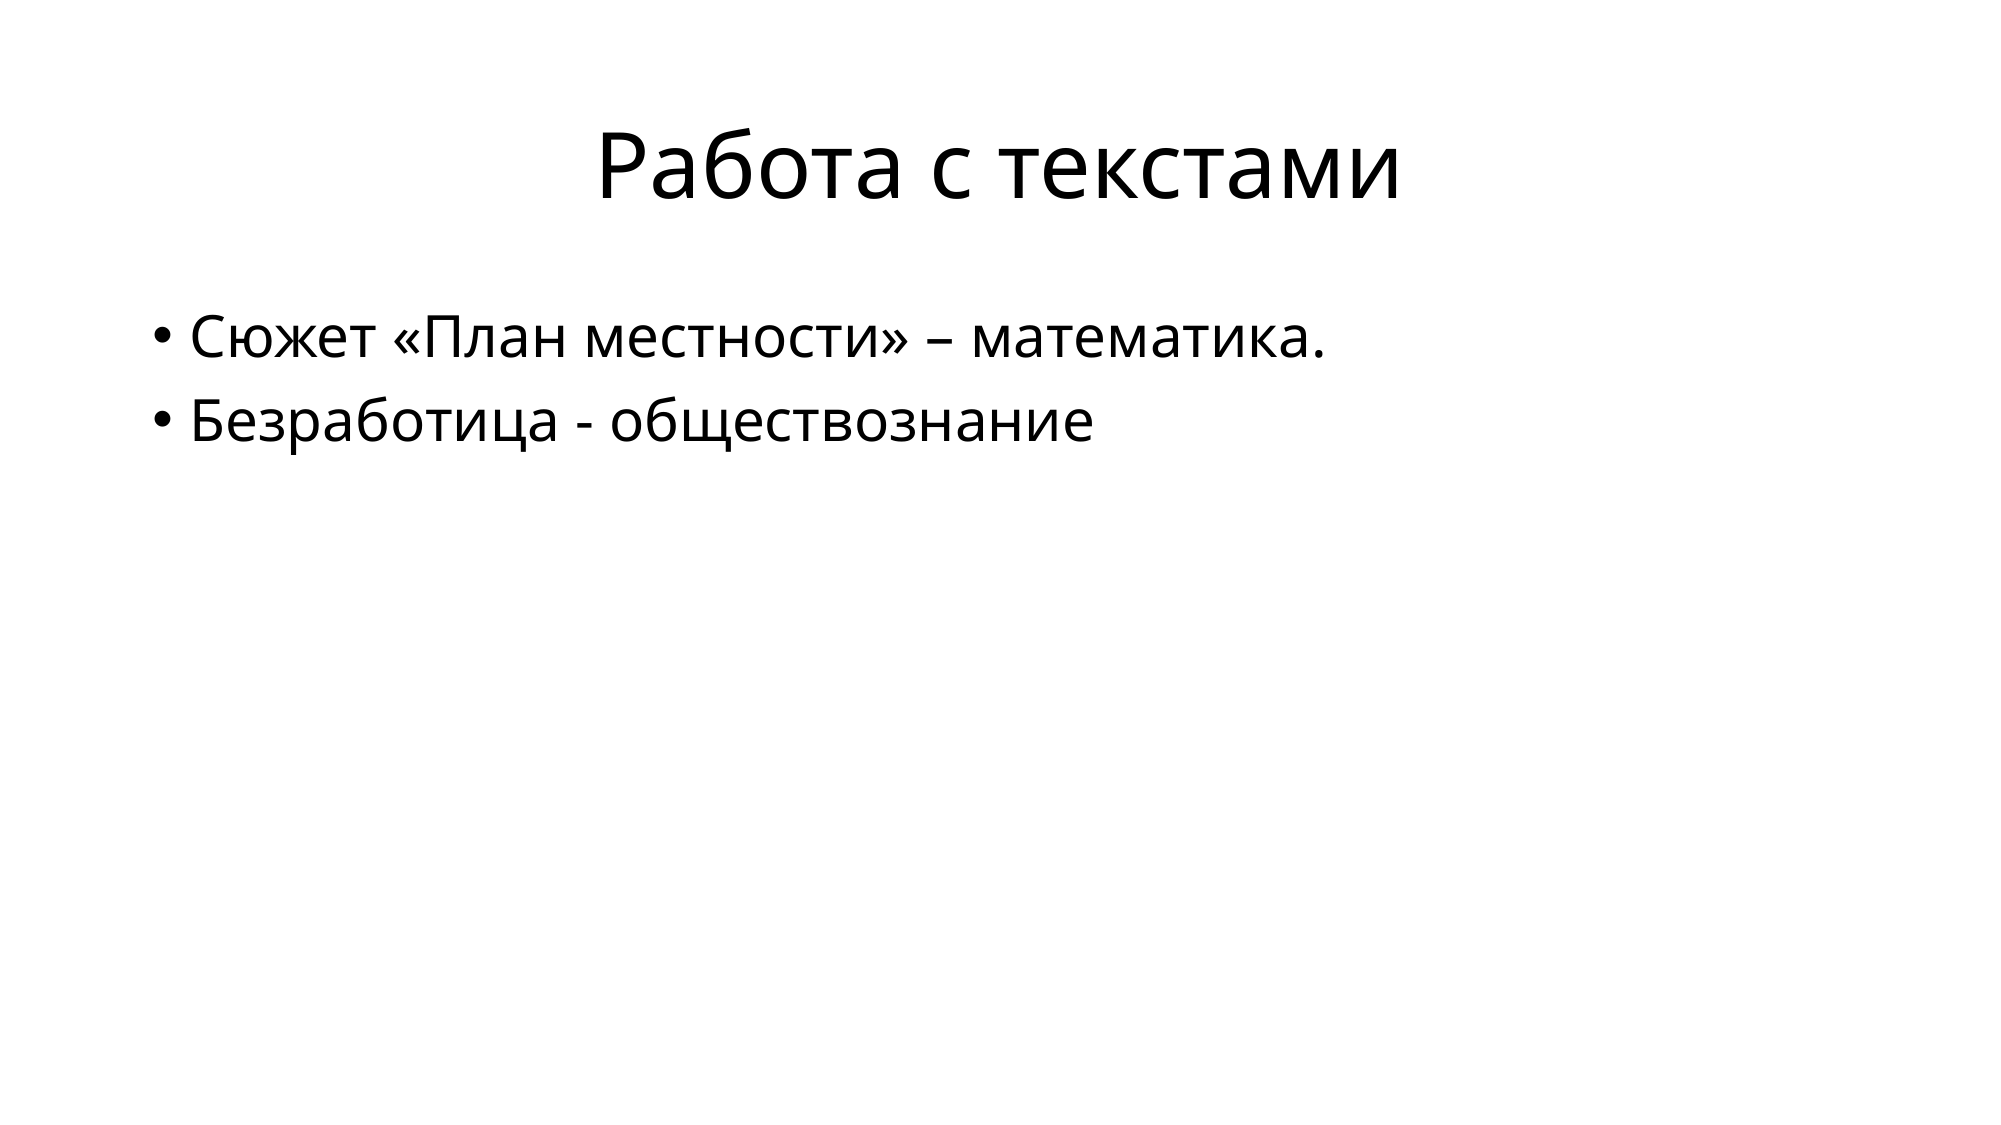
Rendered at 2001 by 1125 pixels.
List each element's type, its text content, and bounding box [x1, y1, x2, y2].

title Работа с текстами [137, 59, 1863, 278]
list Сюжет «План местности» – математика. Безработица - обществознание [137, 299, 1863, 1014]
